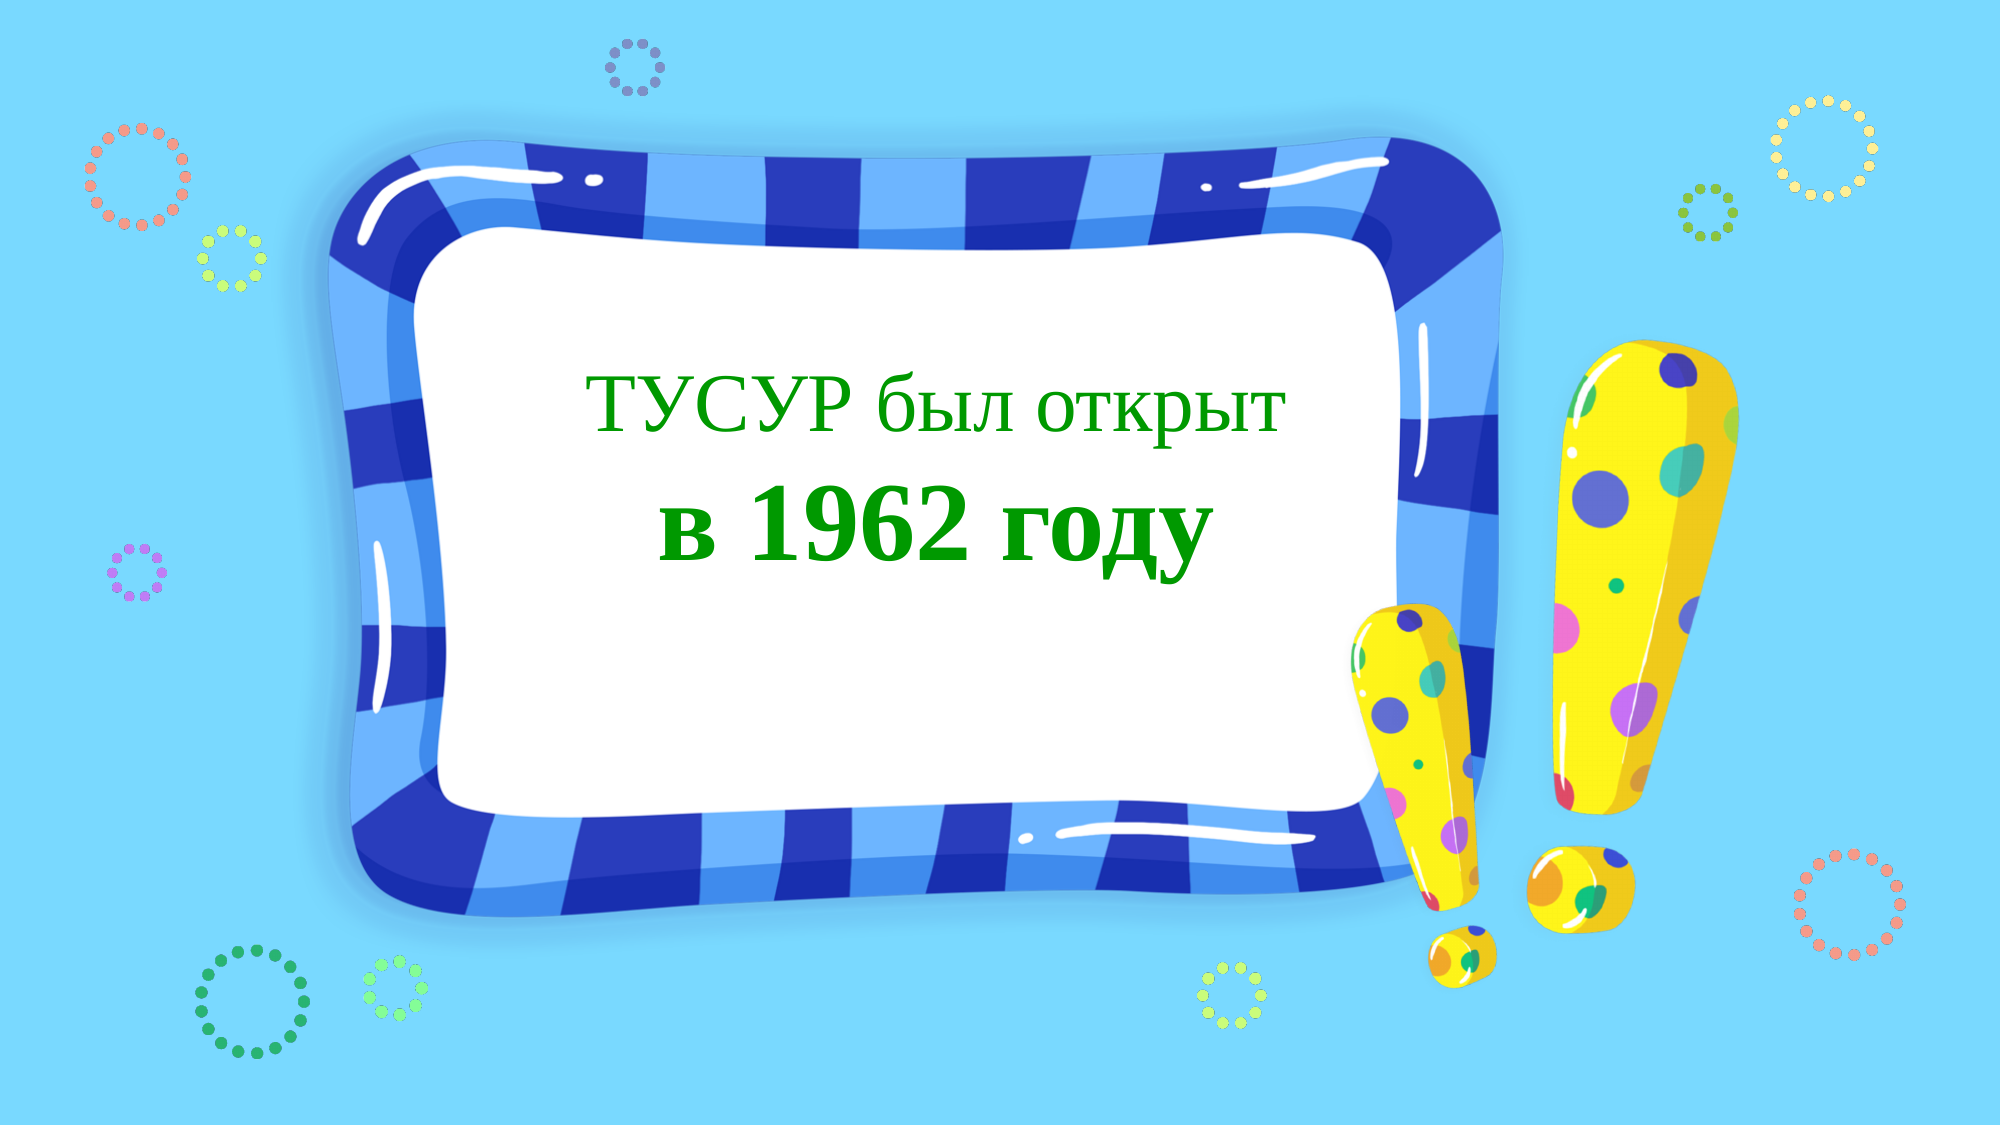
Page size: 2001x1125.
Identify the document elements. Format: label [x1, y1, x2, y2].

picture [1767, 90, 1880, 204]
picture [100, 536, 174, 608]
picture [1790, 842, 1908, 962]
picture [190, 30, 1788, 1062]
picture [81, 117, 268, 294]
picture [1671, 176, 1745, 248]
